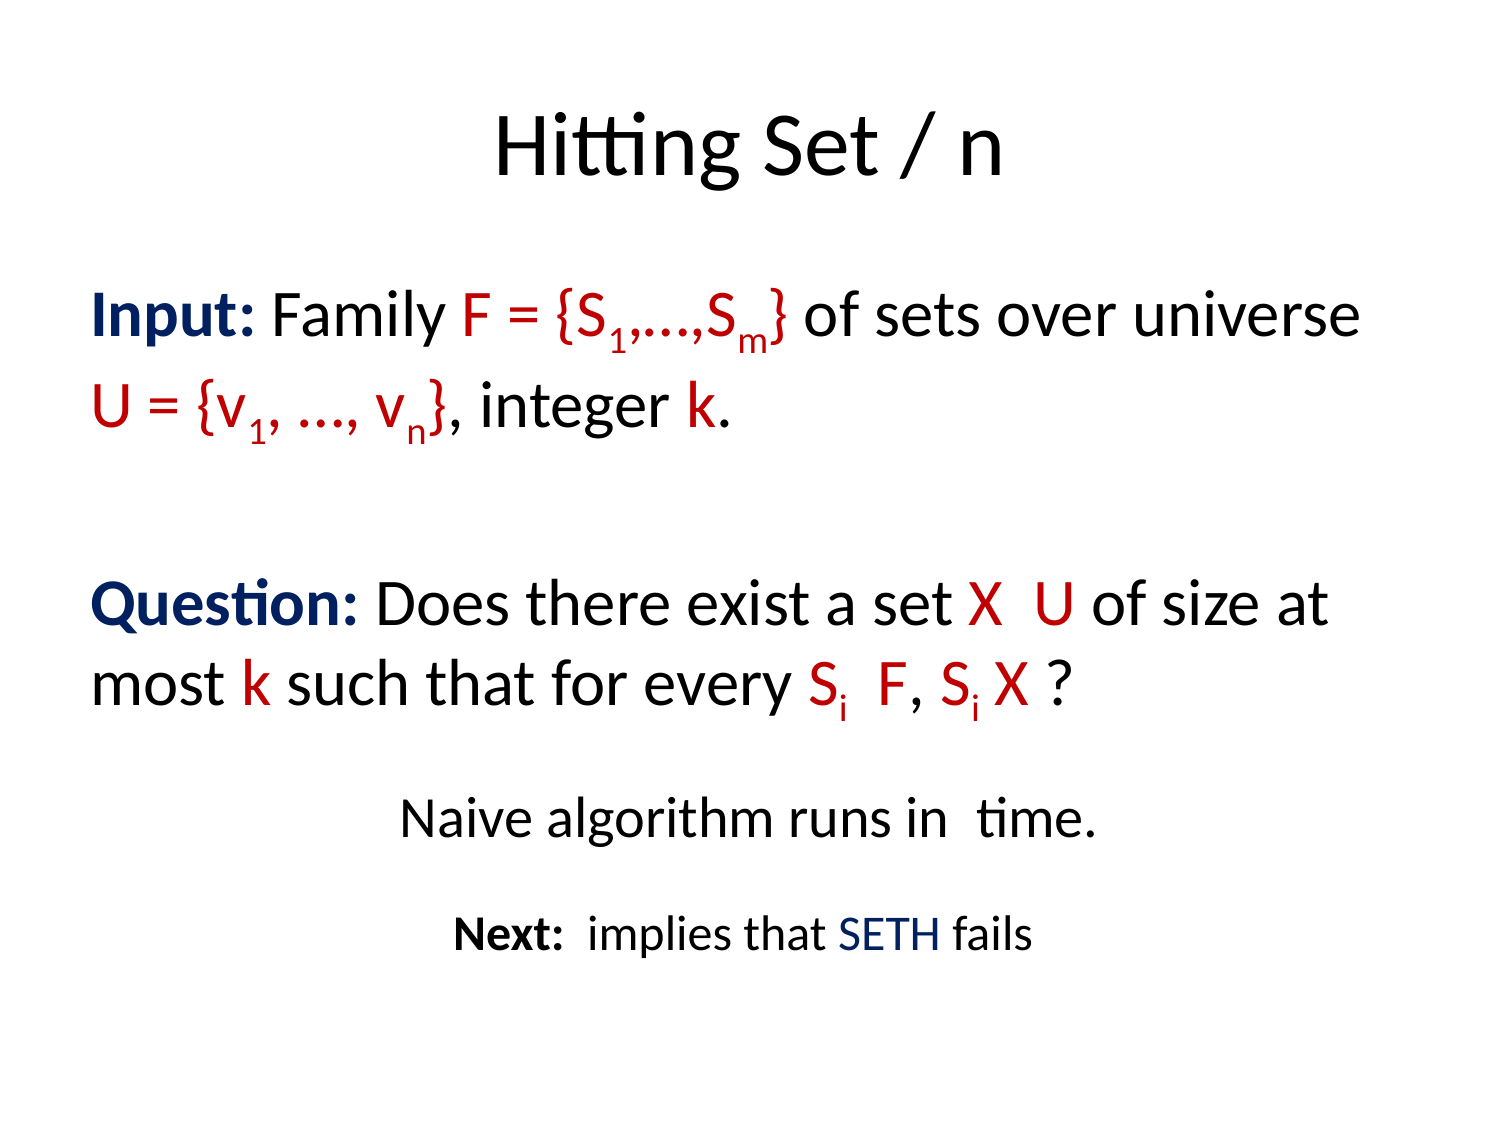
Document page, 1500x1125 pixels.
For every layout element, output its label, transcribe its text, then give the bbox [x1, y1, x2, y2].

title Hitting Set / n [75, 45, 1425, 233]
